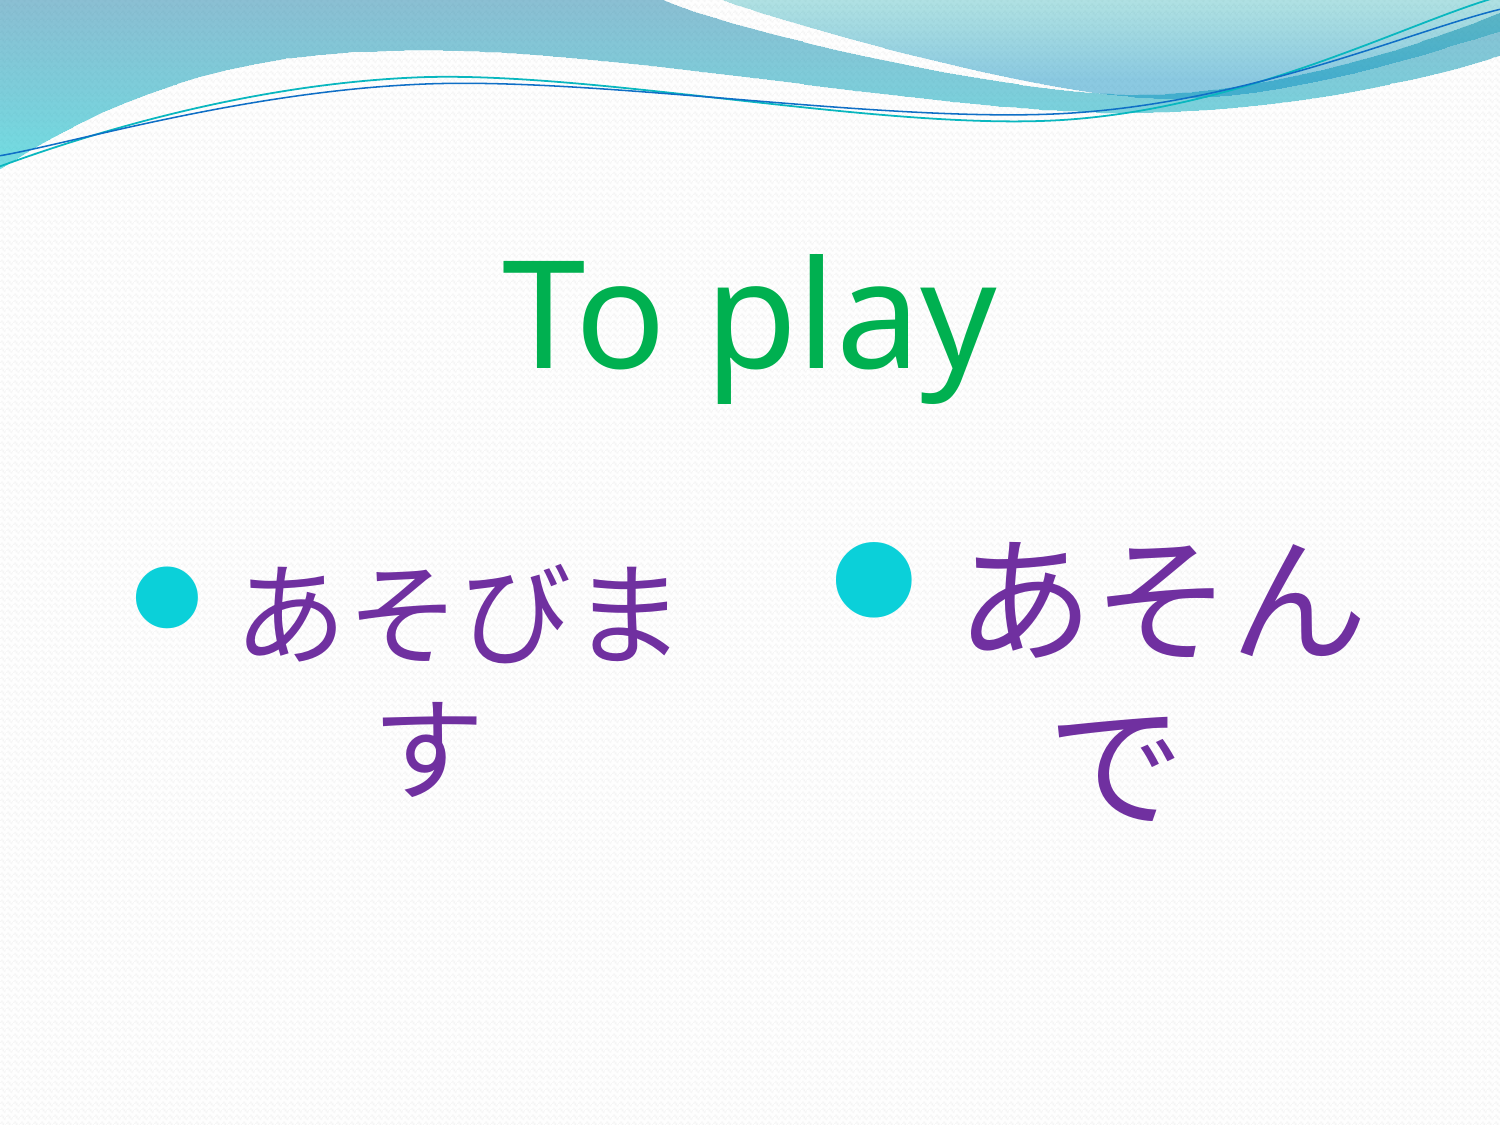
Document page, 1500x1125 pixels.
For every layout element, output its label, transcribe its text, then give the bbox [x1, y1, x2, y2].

list あそびます [75, 314, 738, 1043]
list あそんで [762, 314, 1425, 1043]
title To play [75, 246, 1425, 399]
